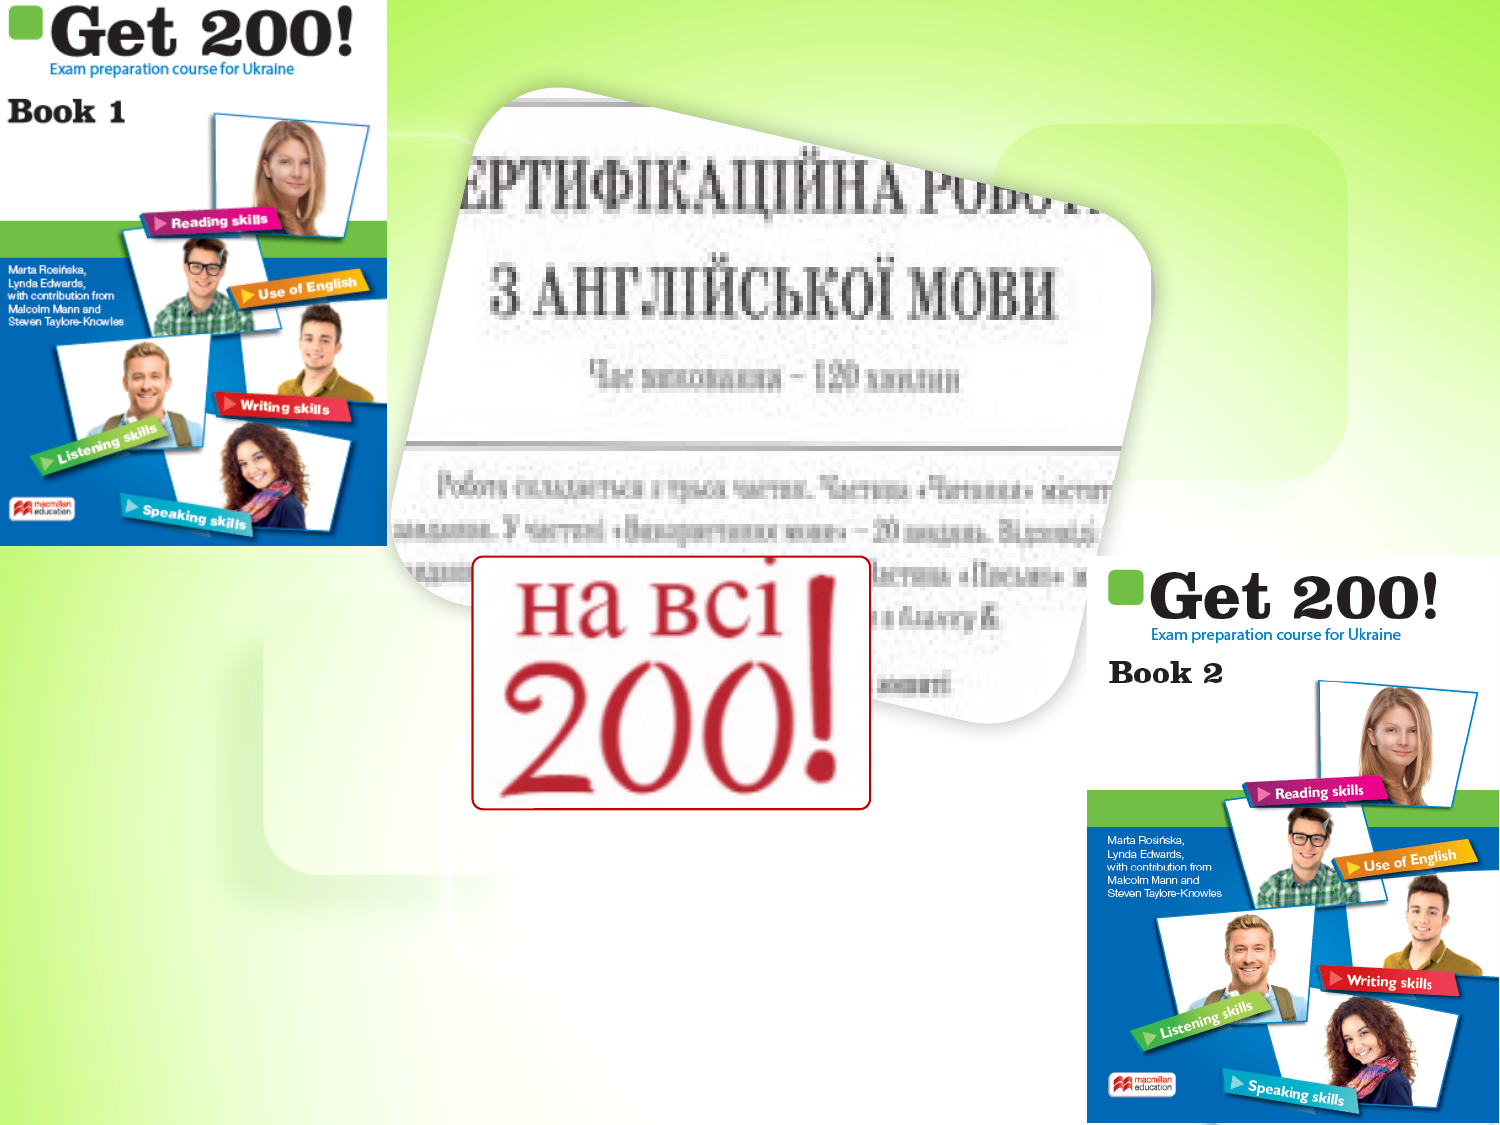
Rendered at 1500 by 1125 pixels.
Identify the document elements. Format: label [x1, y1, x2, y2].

list [0, 0, 387, 546]
picture [0, 0, 1500, 1125]
